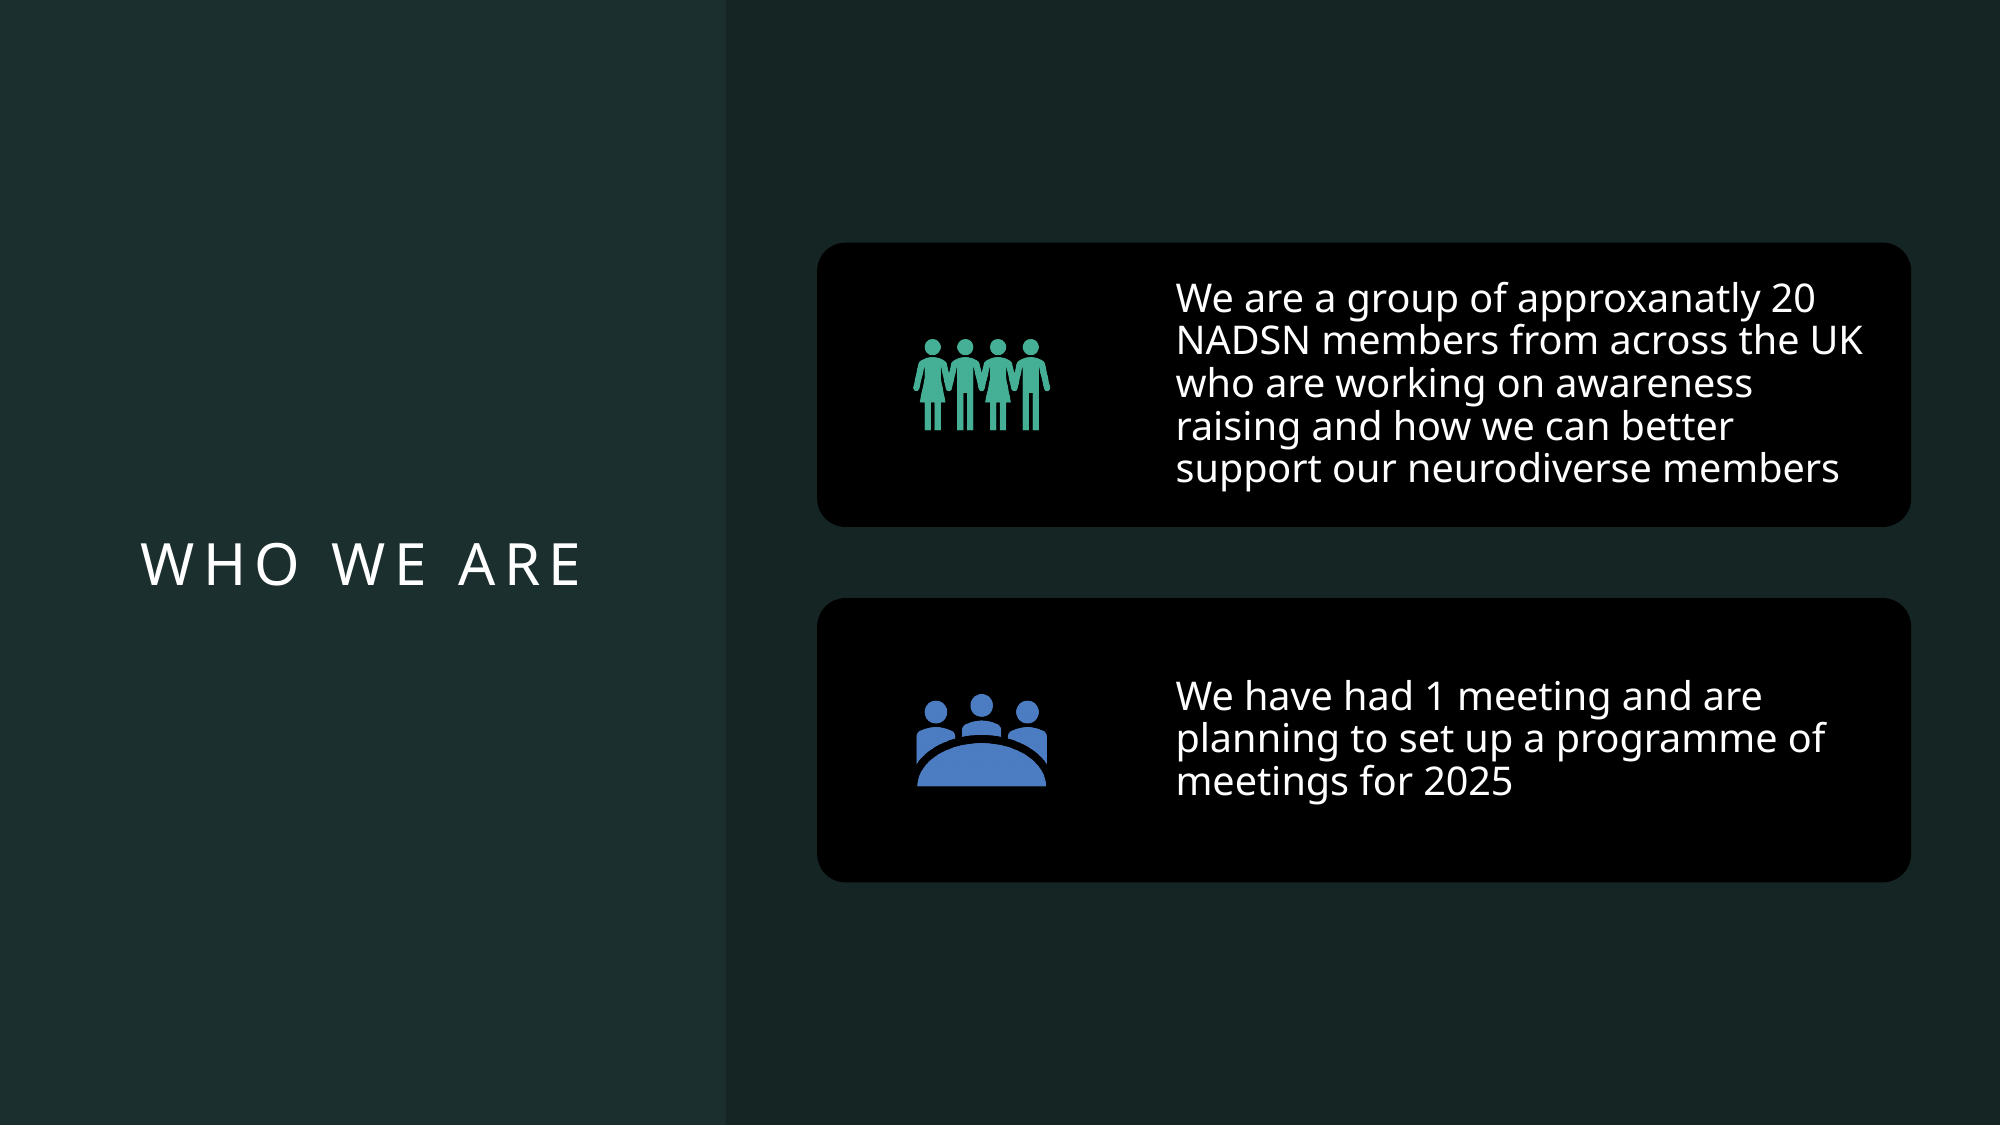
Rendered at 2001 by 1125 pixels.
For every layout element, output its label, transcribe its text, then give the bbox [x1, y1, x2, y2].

title Who we are [88, 177, 634, 947]
text_box [0, 0, 725, 1125]
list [816, 88, 1912, 1037]
text_box [725, 0, 2000, 1125]
